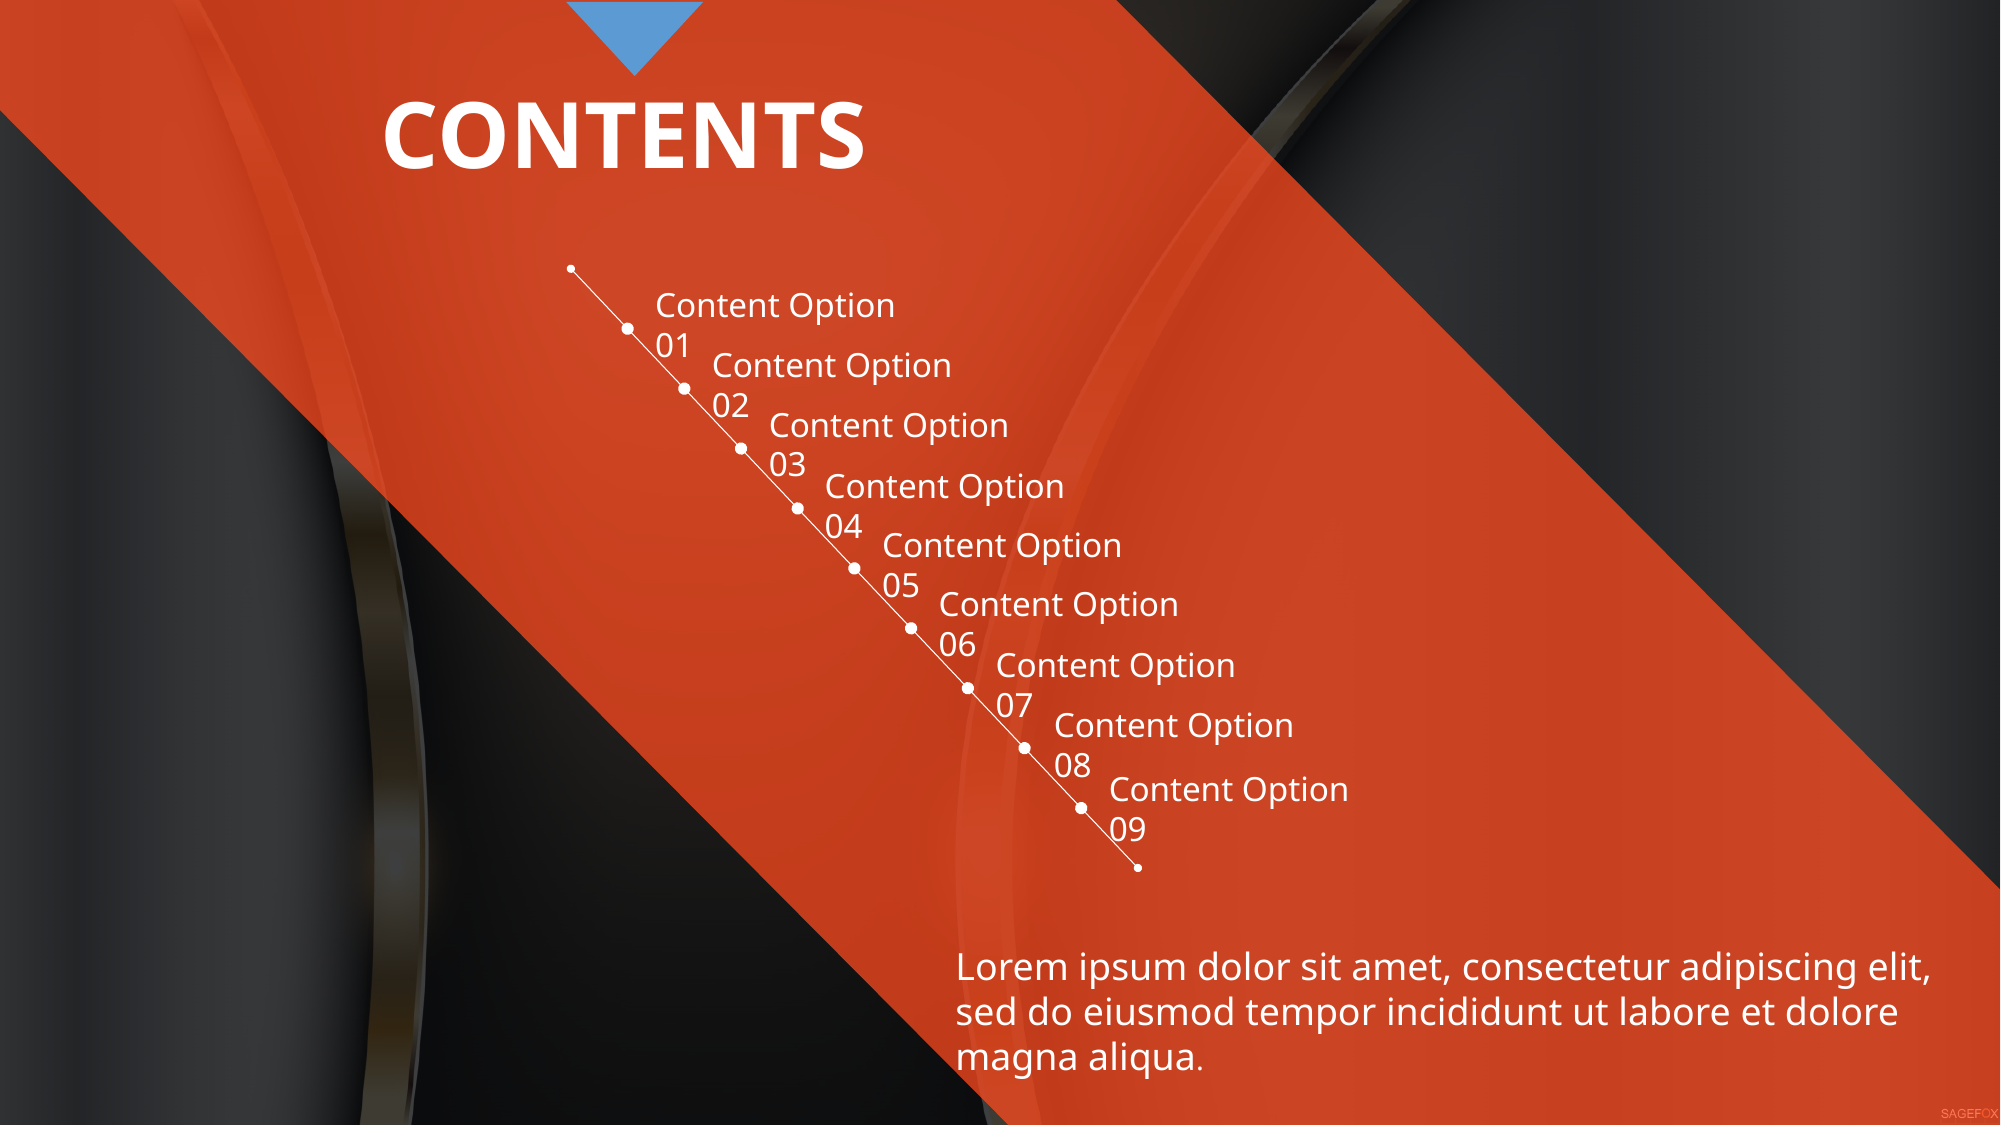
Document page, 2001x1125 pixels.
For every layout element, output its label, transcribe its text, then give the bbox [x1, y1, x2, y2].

text_box Content Option 05 [867, 517, 1168, 612]
text_box Content Option 09 [1093, 761, 1394, 856]
text_box Content Option 06 [924, 576, 1224, 671]
text_box CONTENTS [324, 69, 924, 194]
text_box [967, 1085, 2000, 1125]
text_box [563, 0, 706, 78]
text_box Lorem ipsum dolor sit amet, consectetur adipiscing elit, sed do eiusmod tempor incididunt ut labore et dolore magna aliqua. [940, 935, 2000, 1085]
text_box [0, 0, 2000, 1058]
text_box Content Option 08 [1038, 696, 1339, 792]
text_box Content Option 07 [980, 636, 1281, 732]
text_box Content Option 03 [753, 396, 1054, 491]
text_box Content Option 02 [697, 336, 998, 432]
text_box Content Option 04 [809, 458, 1110, 553]
text_box Content Option 01 [640, 277, 941, 372]
